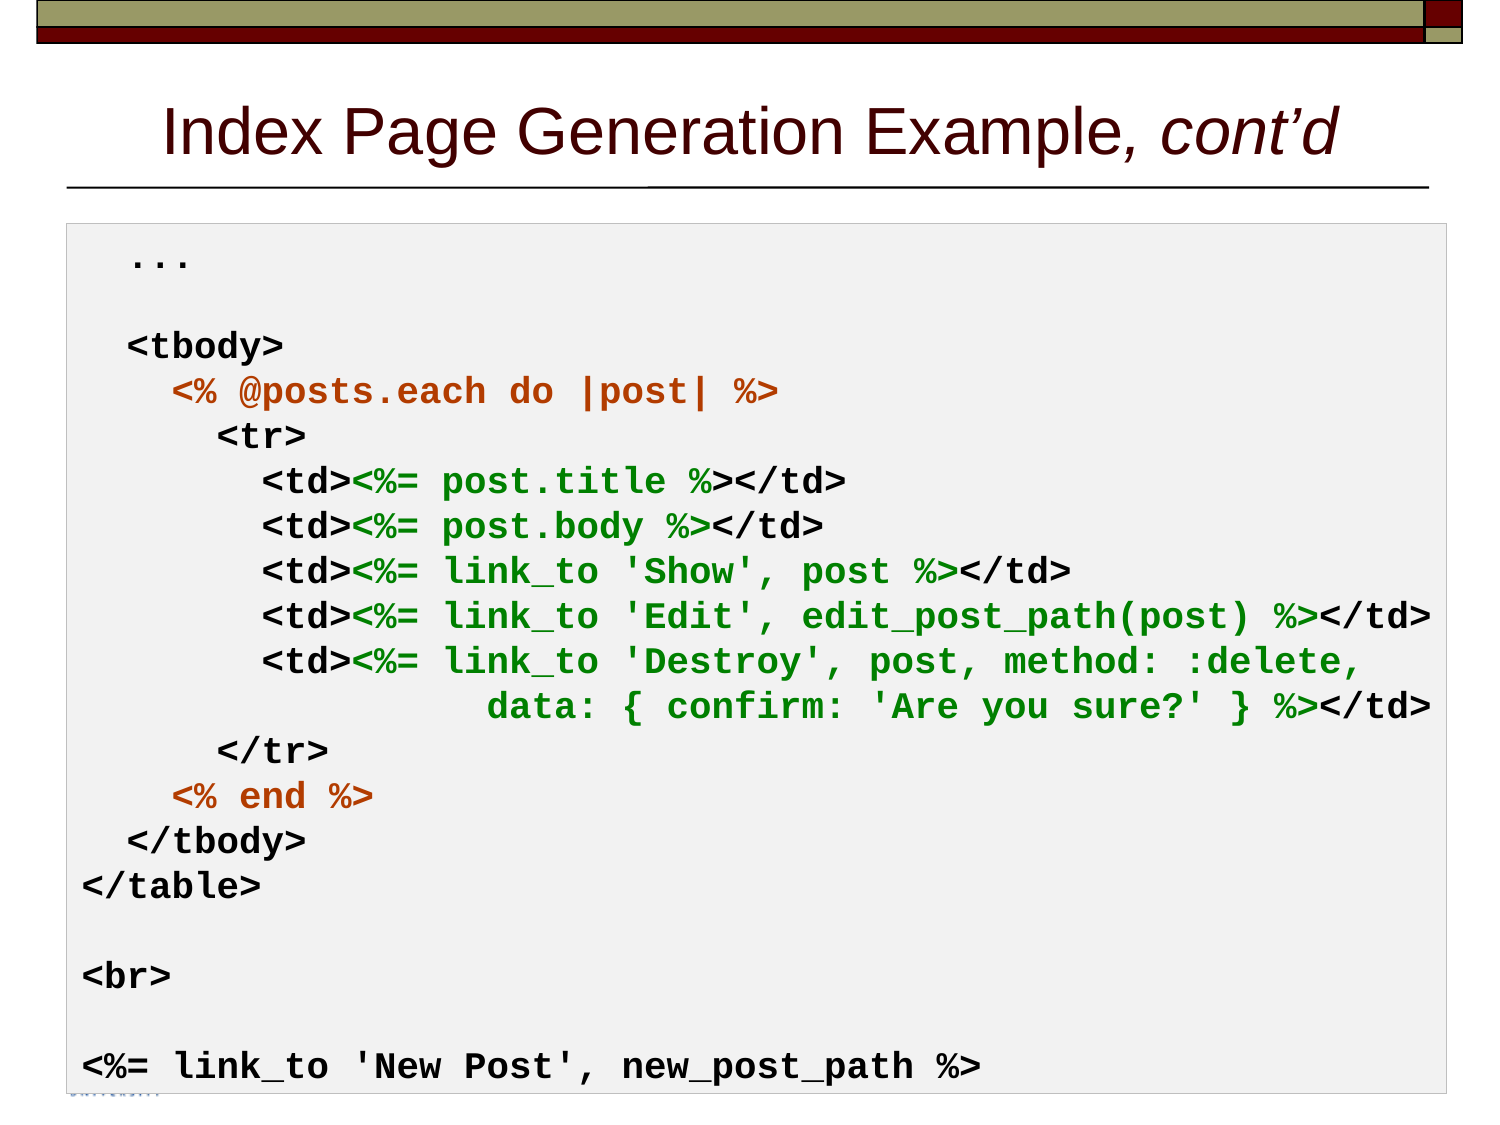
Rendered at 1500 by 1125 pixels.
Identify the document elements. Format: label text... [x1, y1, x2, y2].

picture [60, 1012, 166, 1112]
title Index Page Generation Example, cont’d [75, 67, 1425, 175]
text_box ... <tbody> <% @posts.each do |post| %> <tr> <td><%= post.title %></td> <td><%= post.body %></td> <td><%= link_to 'Show', post %></td> <td><%= link_to 'Edit', edit_post_path(post) %></td> <td><%= link_to 'Destroy', post, method: :delete, data: { confirm: 'Are you sure?' } %></td> </tr> <% end %> </tbody> </table> <br> <%= link_to 'New Post', new_post_path %> [66, 223, 1447, 1094]
slide_number 22 [1112, 1094, 1425, 1100]
